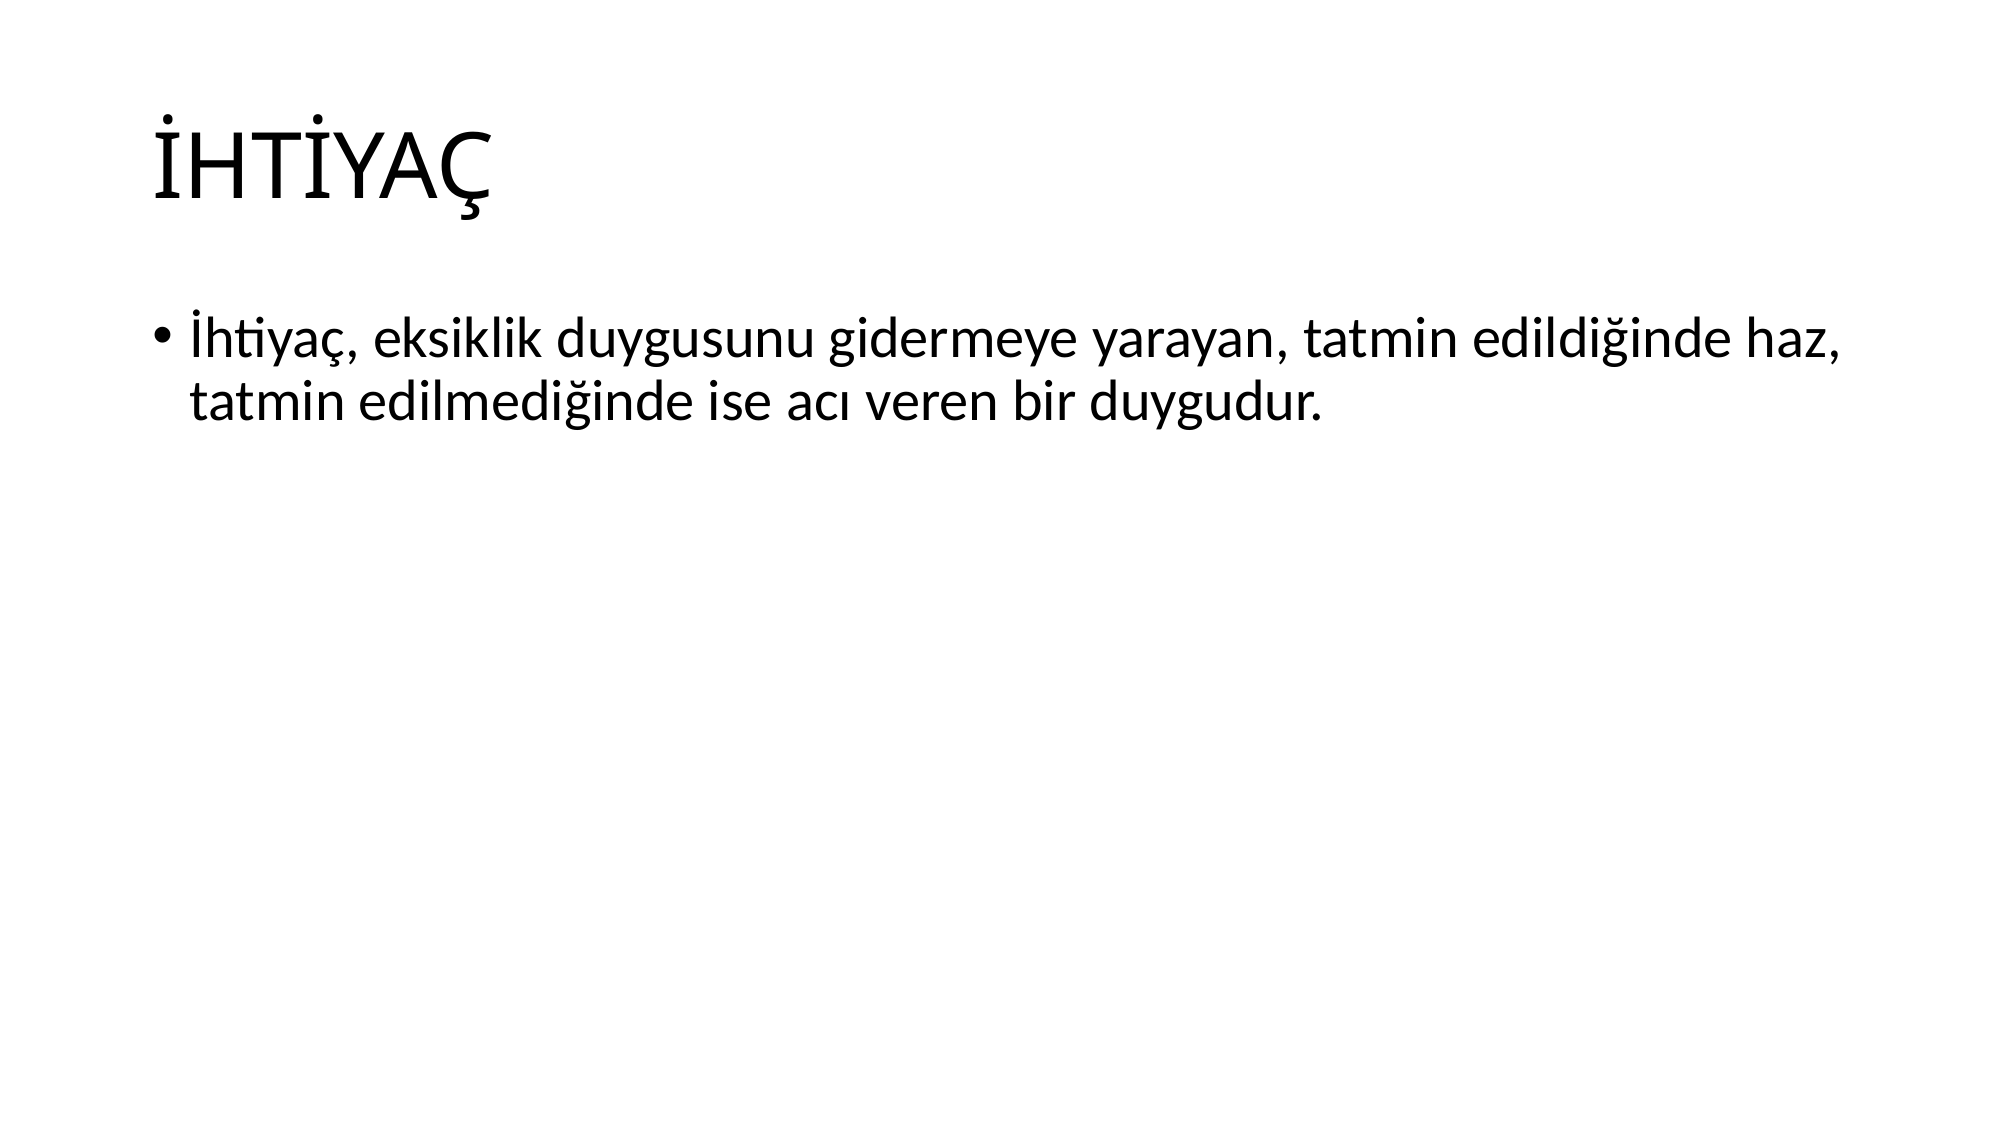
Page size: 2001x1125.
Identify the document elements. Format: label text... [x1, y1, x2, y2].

title İHTİYAÇ [137, 59, 1863, 278]
list İhtiyaç, eksiklik duygusunu gidermeye yarayan, tatmin edildiğinde haz, tatmin edilmediğinde ise acı veren bir duygudur. [137, 299, 1863, 1014]
